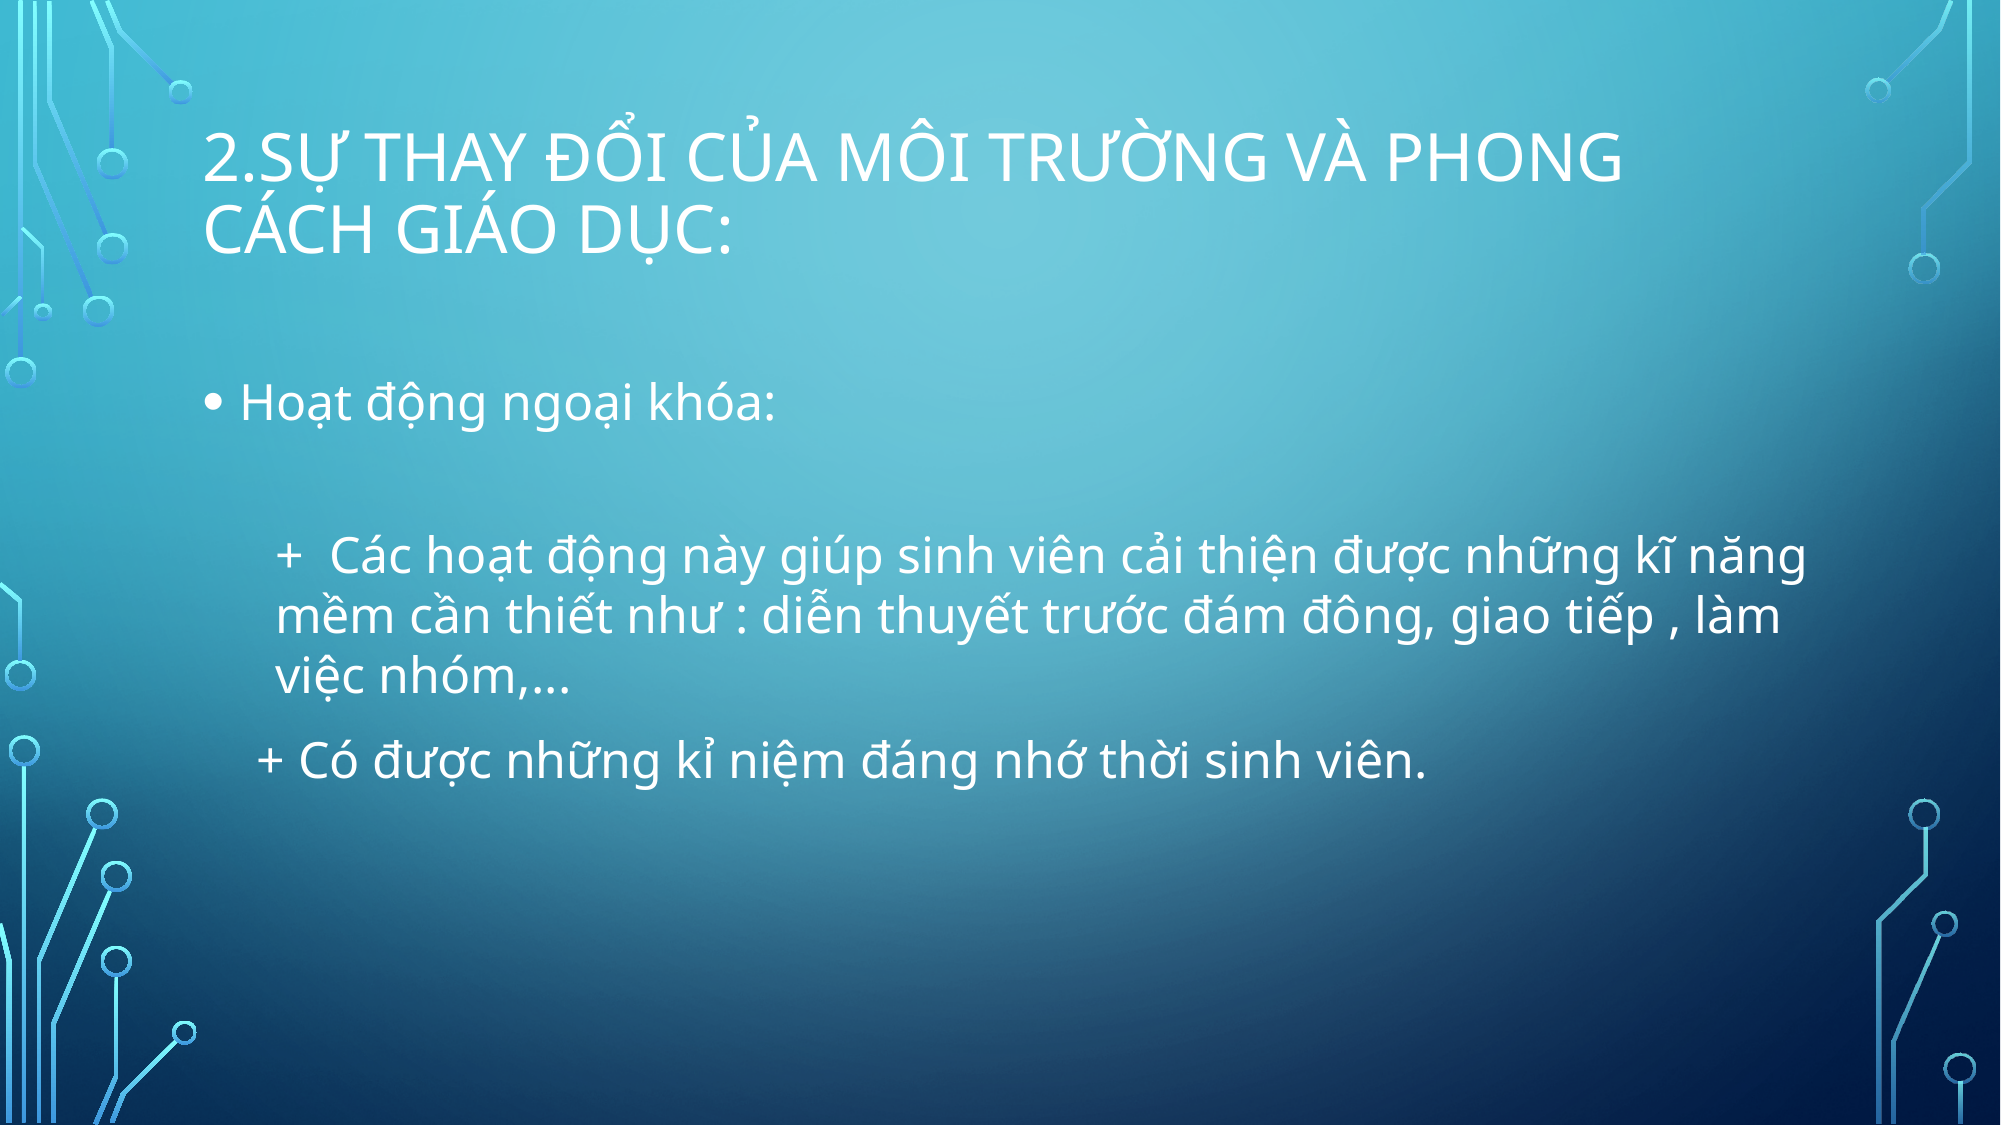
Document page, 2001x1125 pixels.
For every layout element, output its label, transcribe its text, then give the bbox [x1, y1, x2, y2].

title 2.Sự thay đổi của môi trường và phong cách giáo dục: [187, 74, 1813, 317]
text_box + Có được những kỉ niệm đáng nhớ thời sinh viên. [241, 720, 1444, 796]
list Hoạt động ngoại khóa: [187, 351, 1813, 464]
text_box + Các hoạt động này giúp sinh viên cải thiện được những kĩ năng mềm cần thiết như : diễn thuyết trước đám đông, giao tiếp , làm việc nhóm,... [260, 516, 1886, 711]
